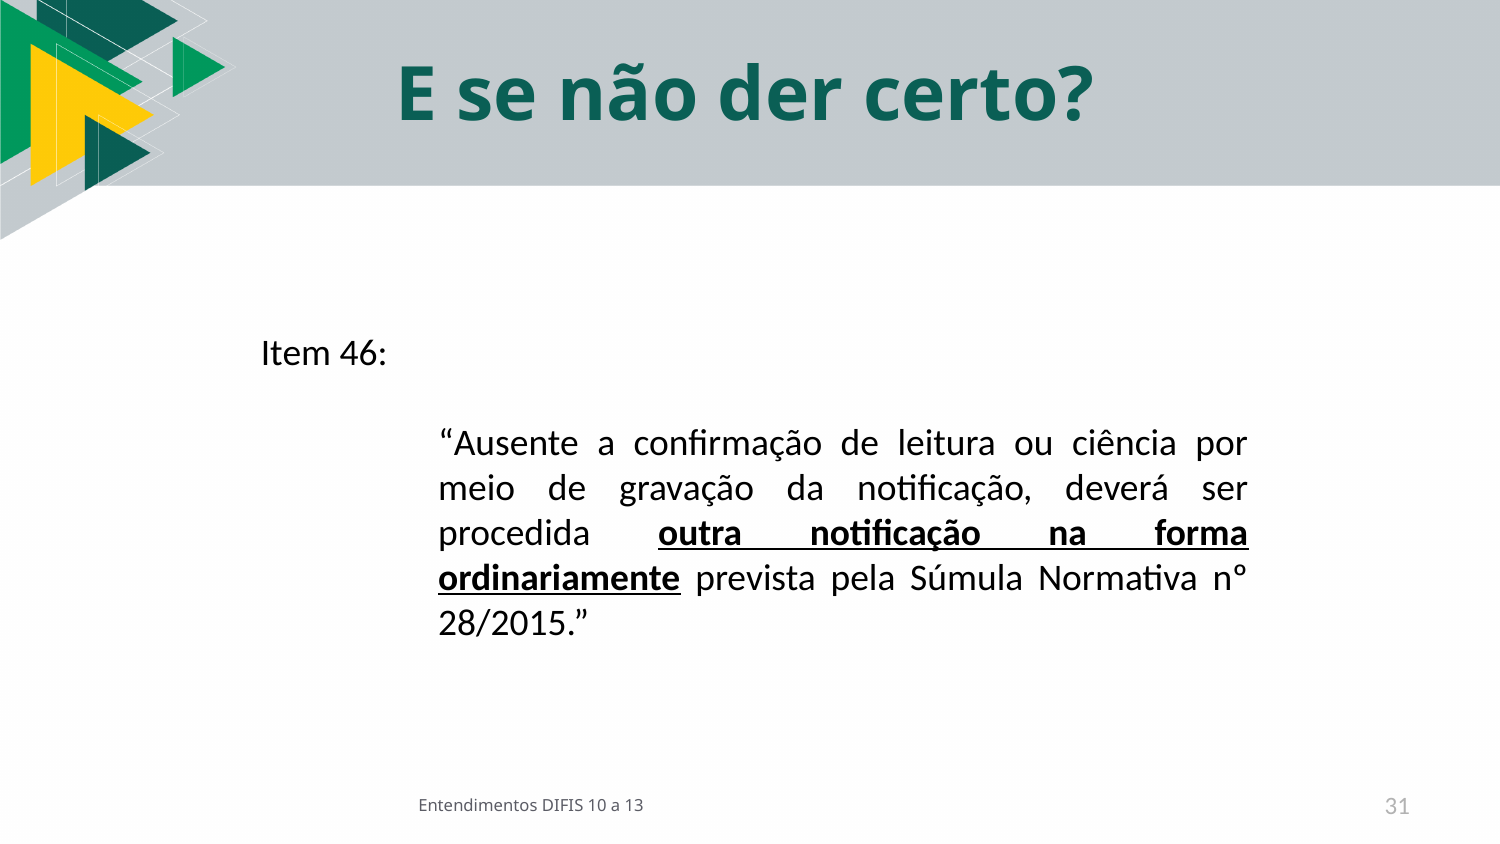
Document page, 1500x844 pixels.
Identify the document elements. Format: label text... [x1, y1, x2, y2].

footer Entendimentos DIFIS 10 a 13 [75, 782, 988, 827]
title E se não der certo? [213, 20, 1297, 161]
text_box Item 46: “Ausente a confirmação de leitura ou ciência por meio de gravação da notificação, deverá ser procedida outra notificação na forma ordinariamente prevista pela Súmula Normativa nº 28/2015.” [246, 275, 1264, 696]
slide_number 31 [1074, 782, 1425, 827]
picture [0, 0, 1500, 844]
